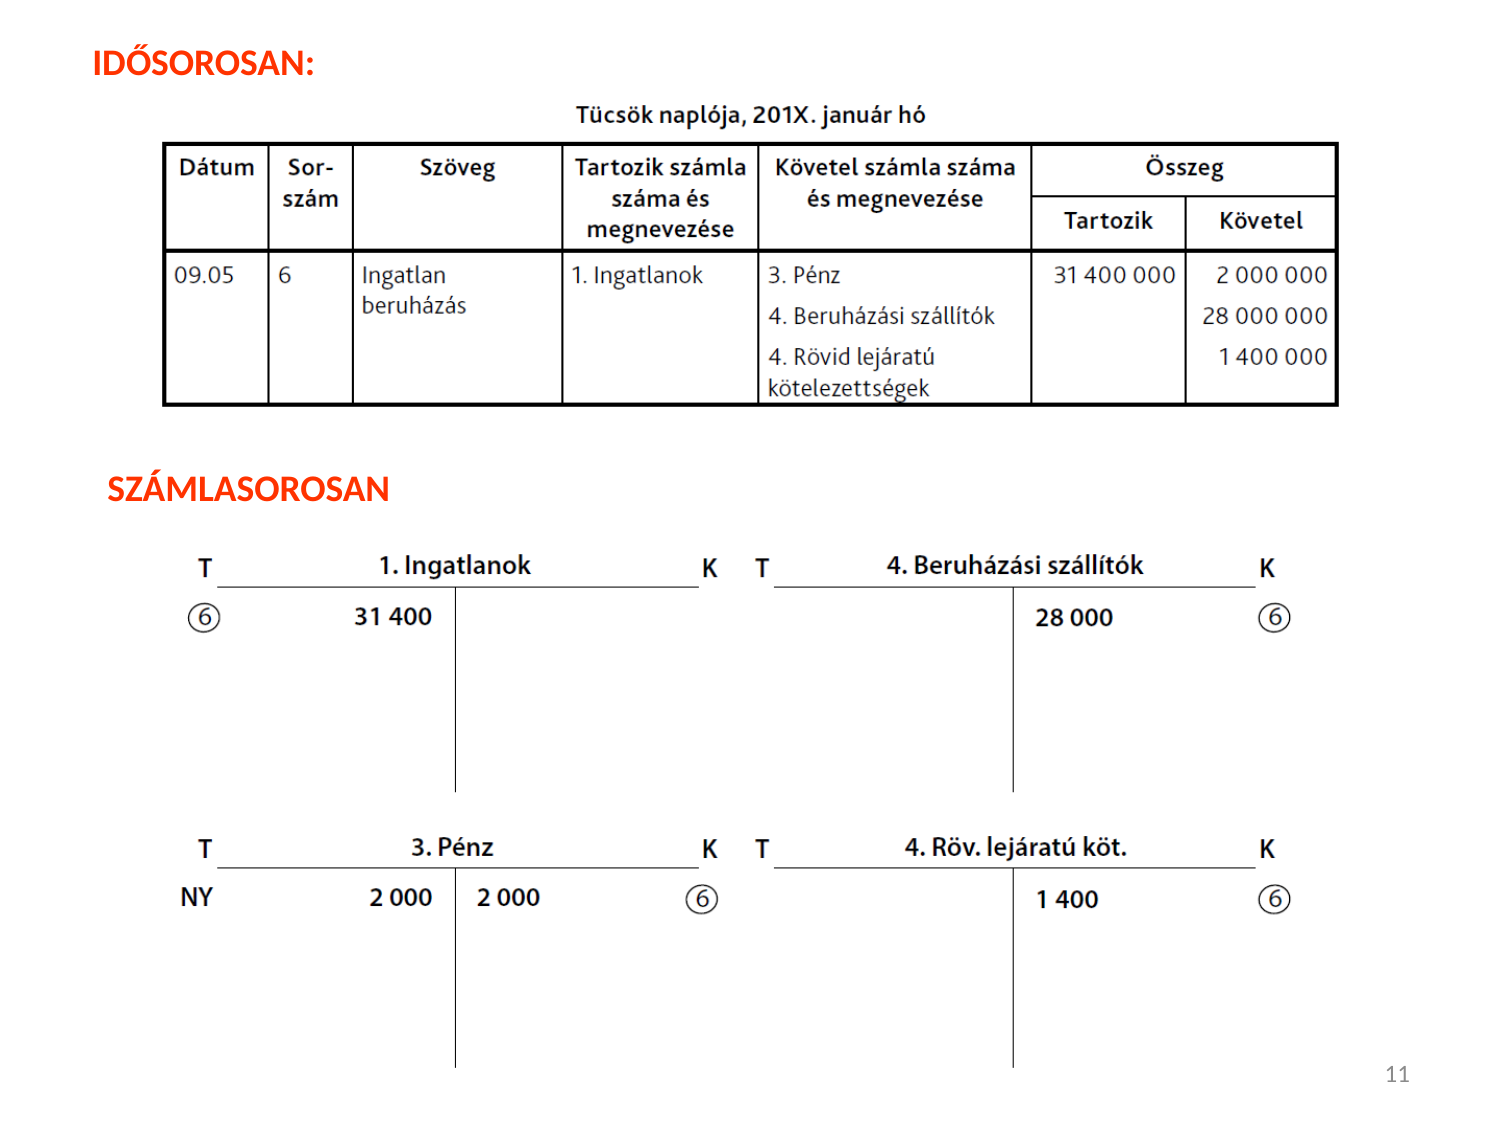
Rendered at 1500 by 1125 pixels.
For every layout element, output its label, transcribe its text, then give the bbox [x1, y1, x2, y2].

slide_number 11 [1074, 1042, 1425, 1103]
picture [162, 525, 1338, 1071]
text_box SZÁMLASOROSAN [92, 456, 406, 516]
picture [156, 101, 1343, 411]
text_box IDŐSOROSAN: [77, 30, 331, 91]
